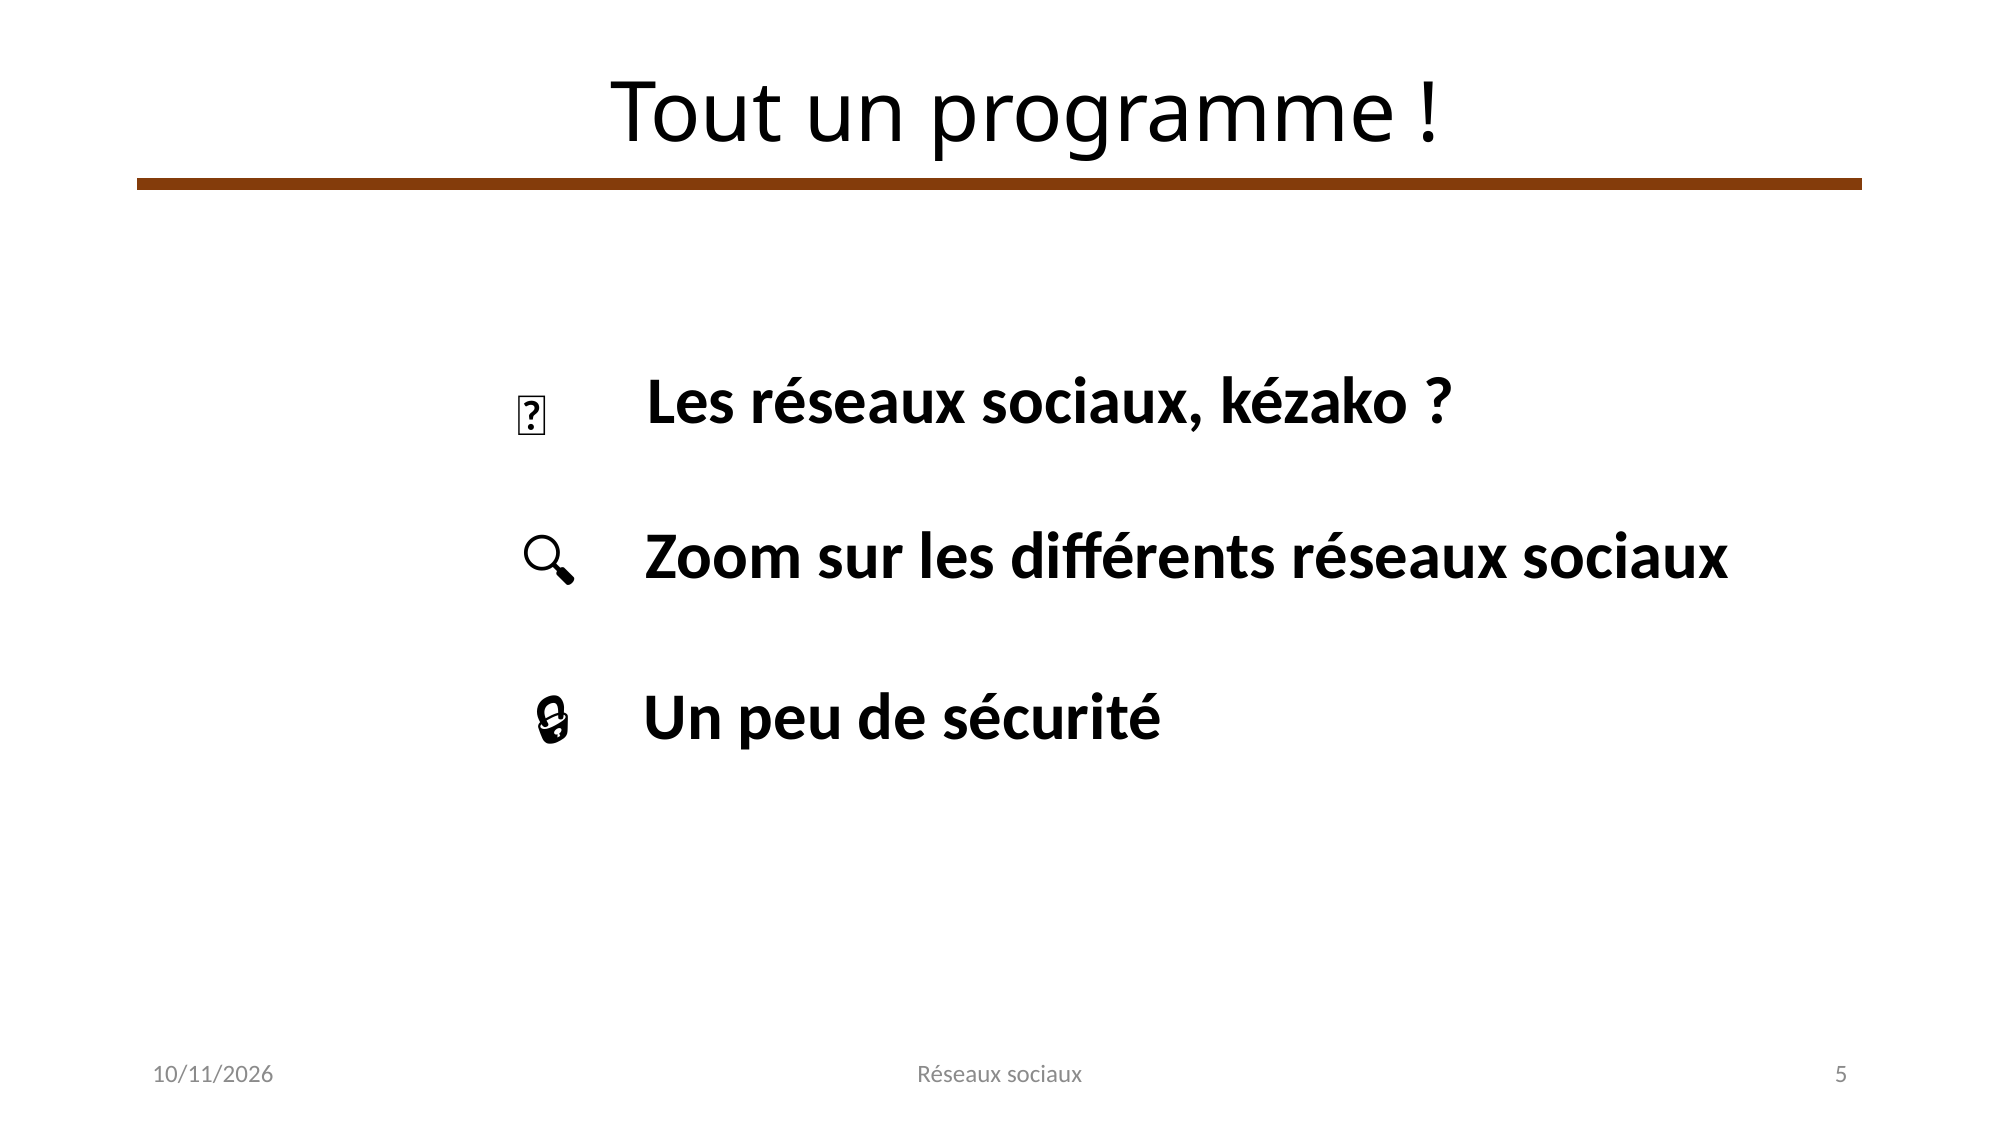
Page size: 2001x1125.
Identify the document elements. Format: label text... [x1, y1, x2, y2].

text_box 🔒 [520, 675, 608, 760]
text_box 🔍 [506, 517, 613, 603]
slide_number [137, 1042, 588, 1103]
slide_number 5 [1412, 1042, 1863, 1103]
text_box Zoom sur les différents réseaux sociaux [608, 504, 1768, 600]
footer Réseaux sociaux [662, 1042, 1338, 1103]
text_box Les réseaux sociaux, kézako ? [608, 349, 1494, 445]
title Tout un programme ! [163, 5, 1889, 223]
text_box 🧐 [502, 369, 609, 455]
text_box Un peu de sécurité [608, 665, 1198, 760]
